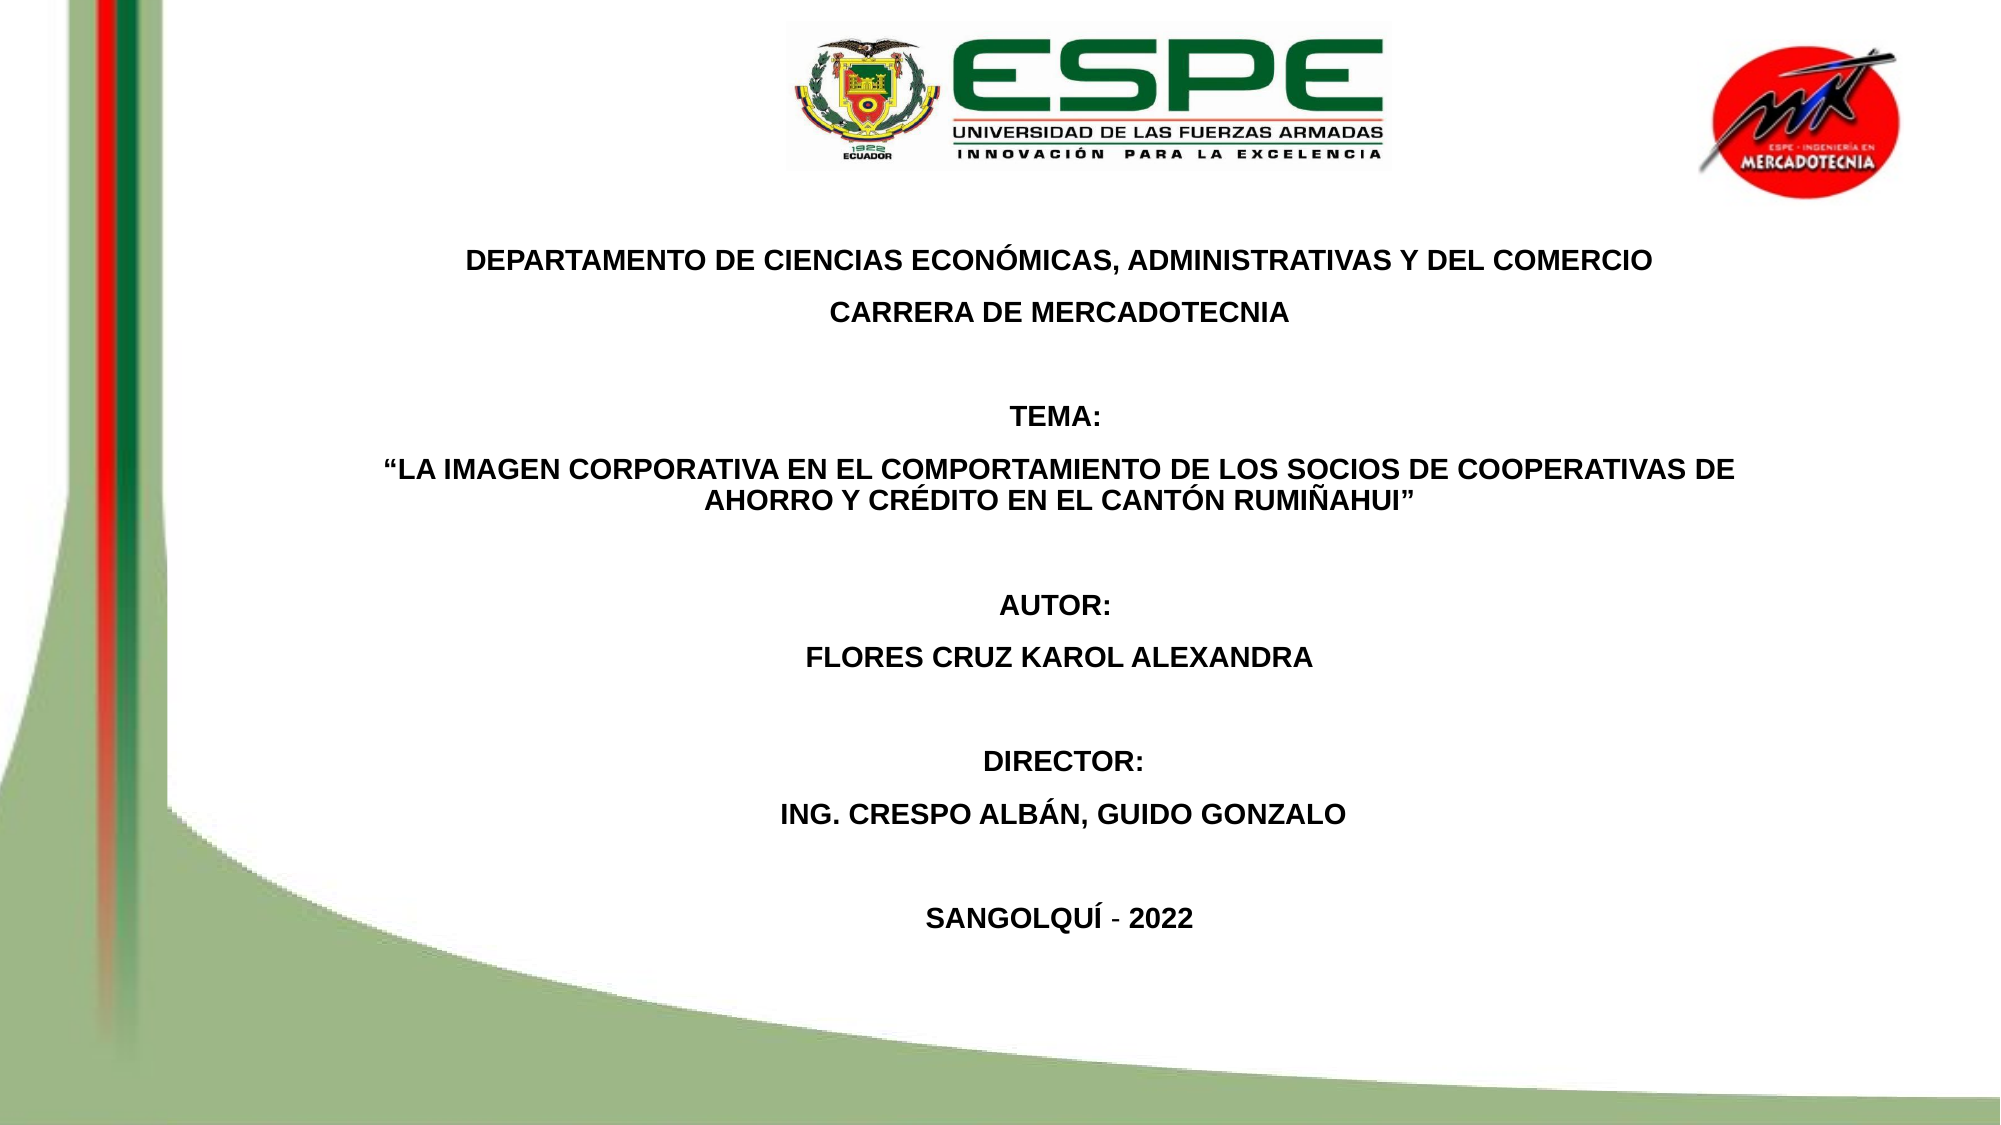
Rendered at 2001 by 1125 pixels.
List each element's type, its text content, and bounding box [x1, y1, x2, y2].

picture [786, 21, 1392, 171]
picture [1697, 39, 1904, 207]
subtitle DEPARTAMENTO DE CIENCIAS ECONÓMICAS, ADMINISTRATIVAS Y DEL COMERCIO CARRERA DE MERCADOTECNIA TEMA: “LA IMAGEN CORPORATIVA EN EL COMPORTAMIENTO DE LOS SOCIOS DE COOPERATIVAS DE AHORRO Y CRÉDITO EN EL CANTÓN RUMIÑAHUI” AUTOR: FLORES CRUZ KAROL ALEXANDRA DIRECTOR: ING. CRESPO ALBÁN, GUIDO GONZALO SANGOLQUÍ - 2022 [309, 181, 1810, 340]
picture [0, 0, 2000, 1125]
